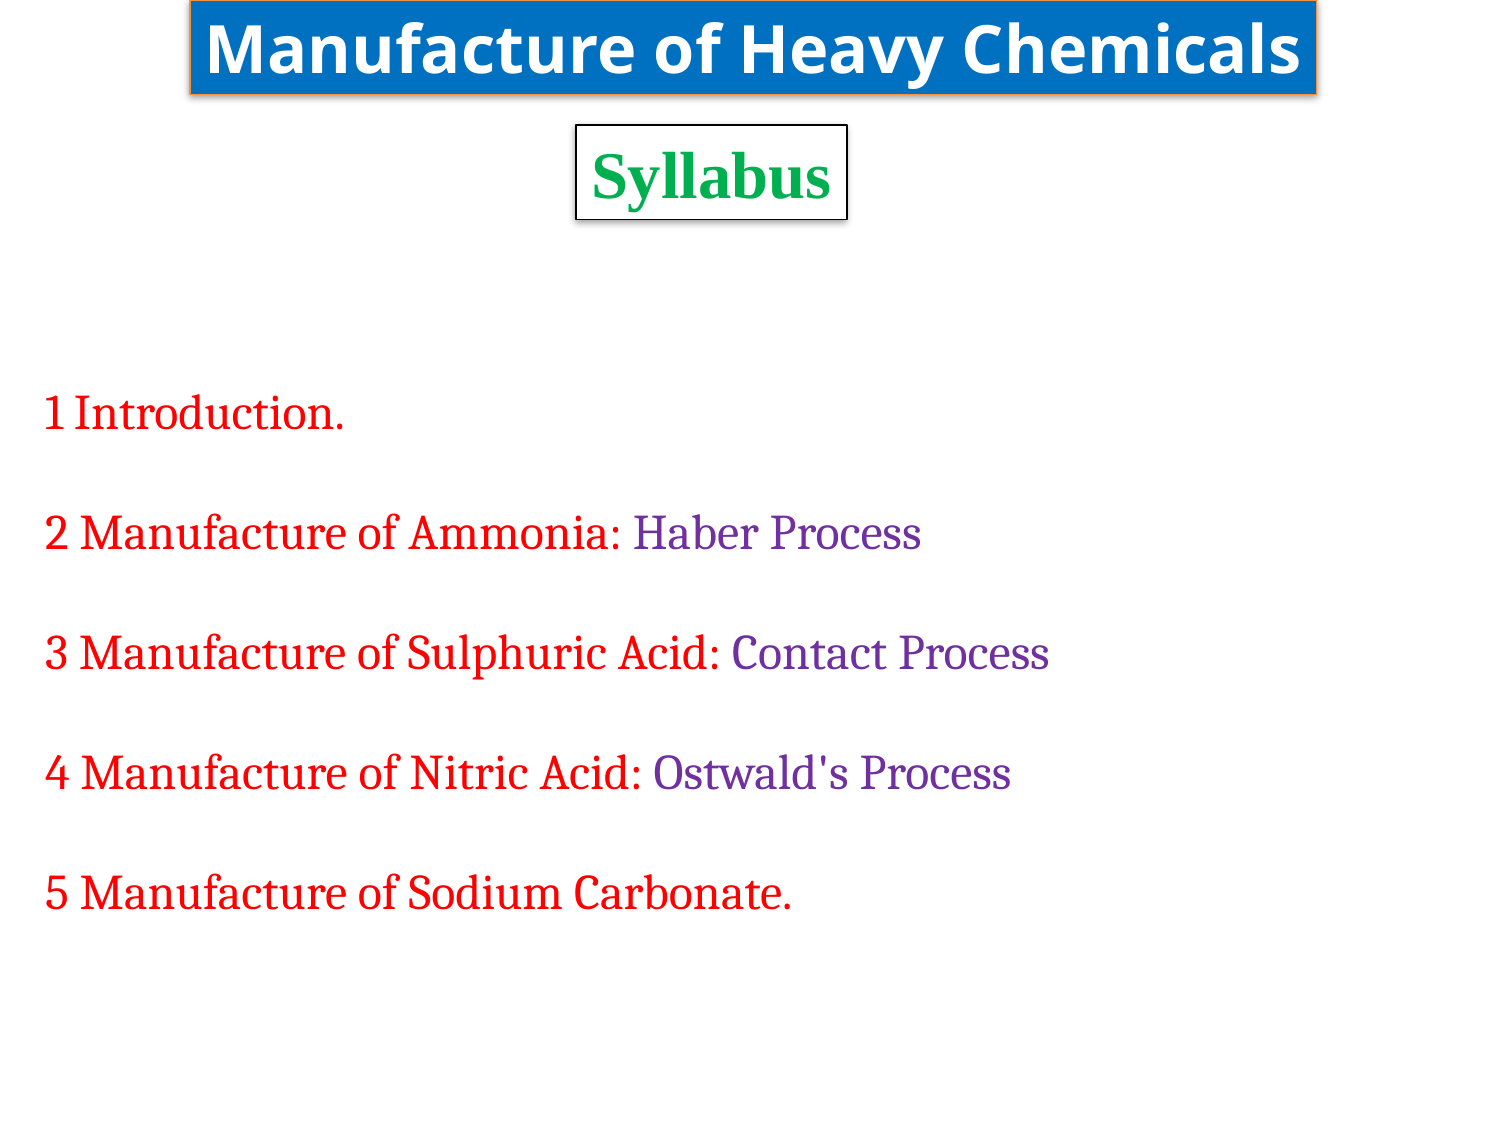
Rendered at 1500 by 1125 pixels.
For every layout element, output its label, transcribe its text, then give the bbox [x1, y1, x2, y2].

text_box Syllabus [575, 124, 848, 220]
text_box Manufacture of Heavy Chemicals [189, 0, 1317, 95]
text_box 1 Introduction. 2 Manufacture of Ammonia: Haber Process 3 Manufacture of Sulphuric Acid: Contact Process 4 Manufacture of Nitric Acid: Ostwald's Process 5 Manufacture of Sodium Carbonate. [30, 312, 1265, 928]
